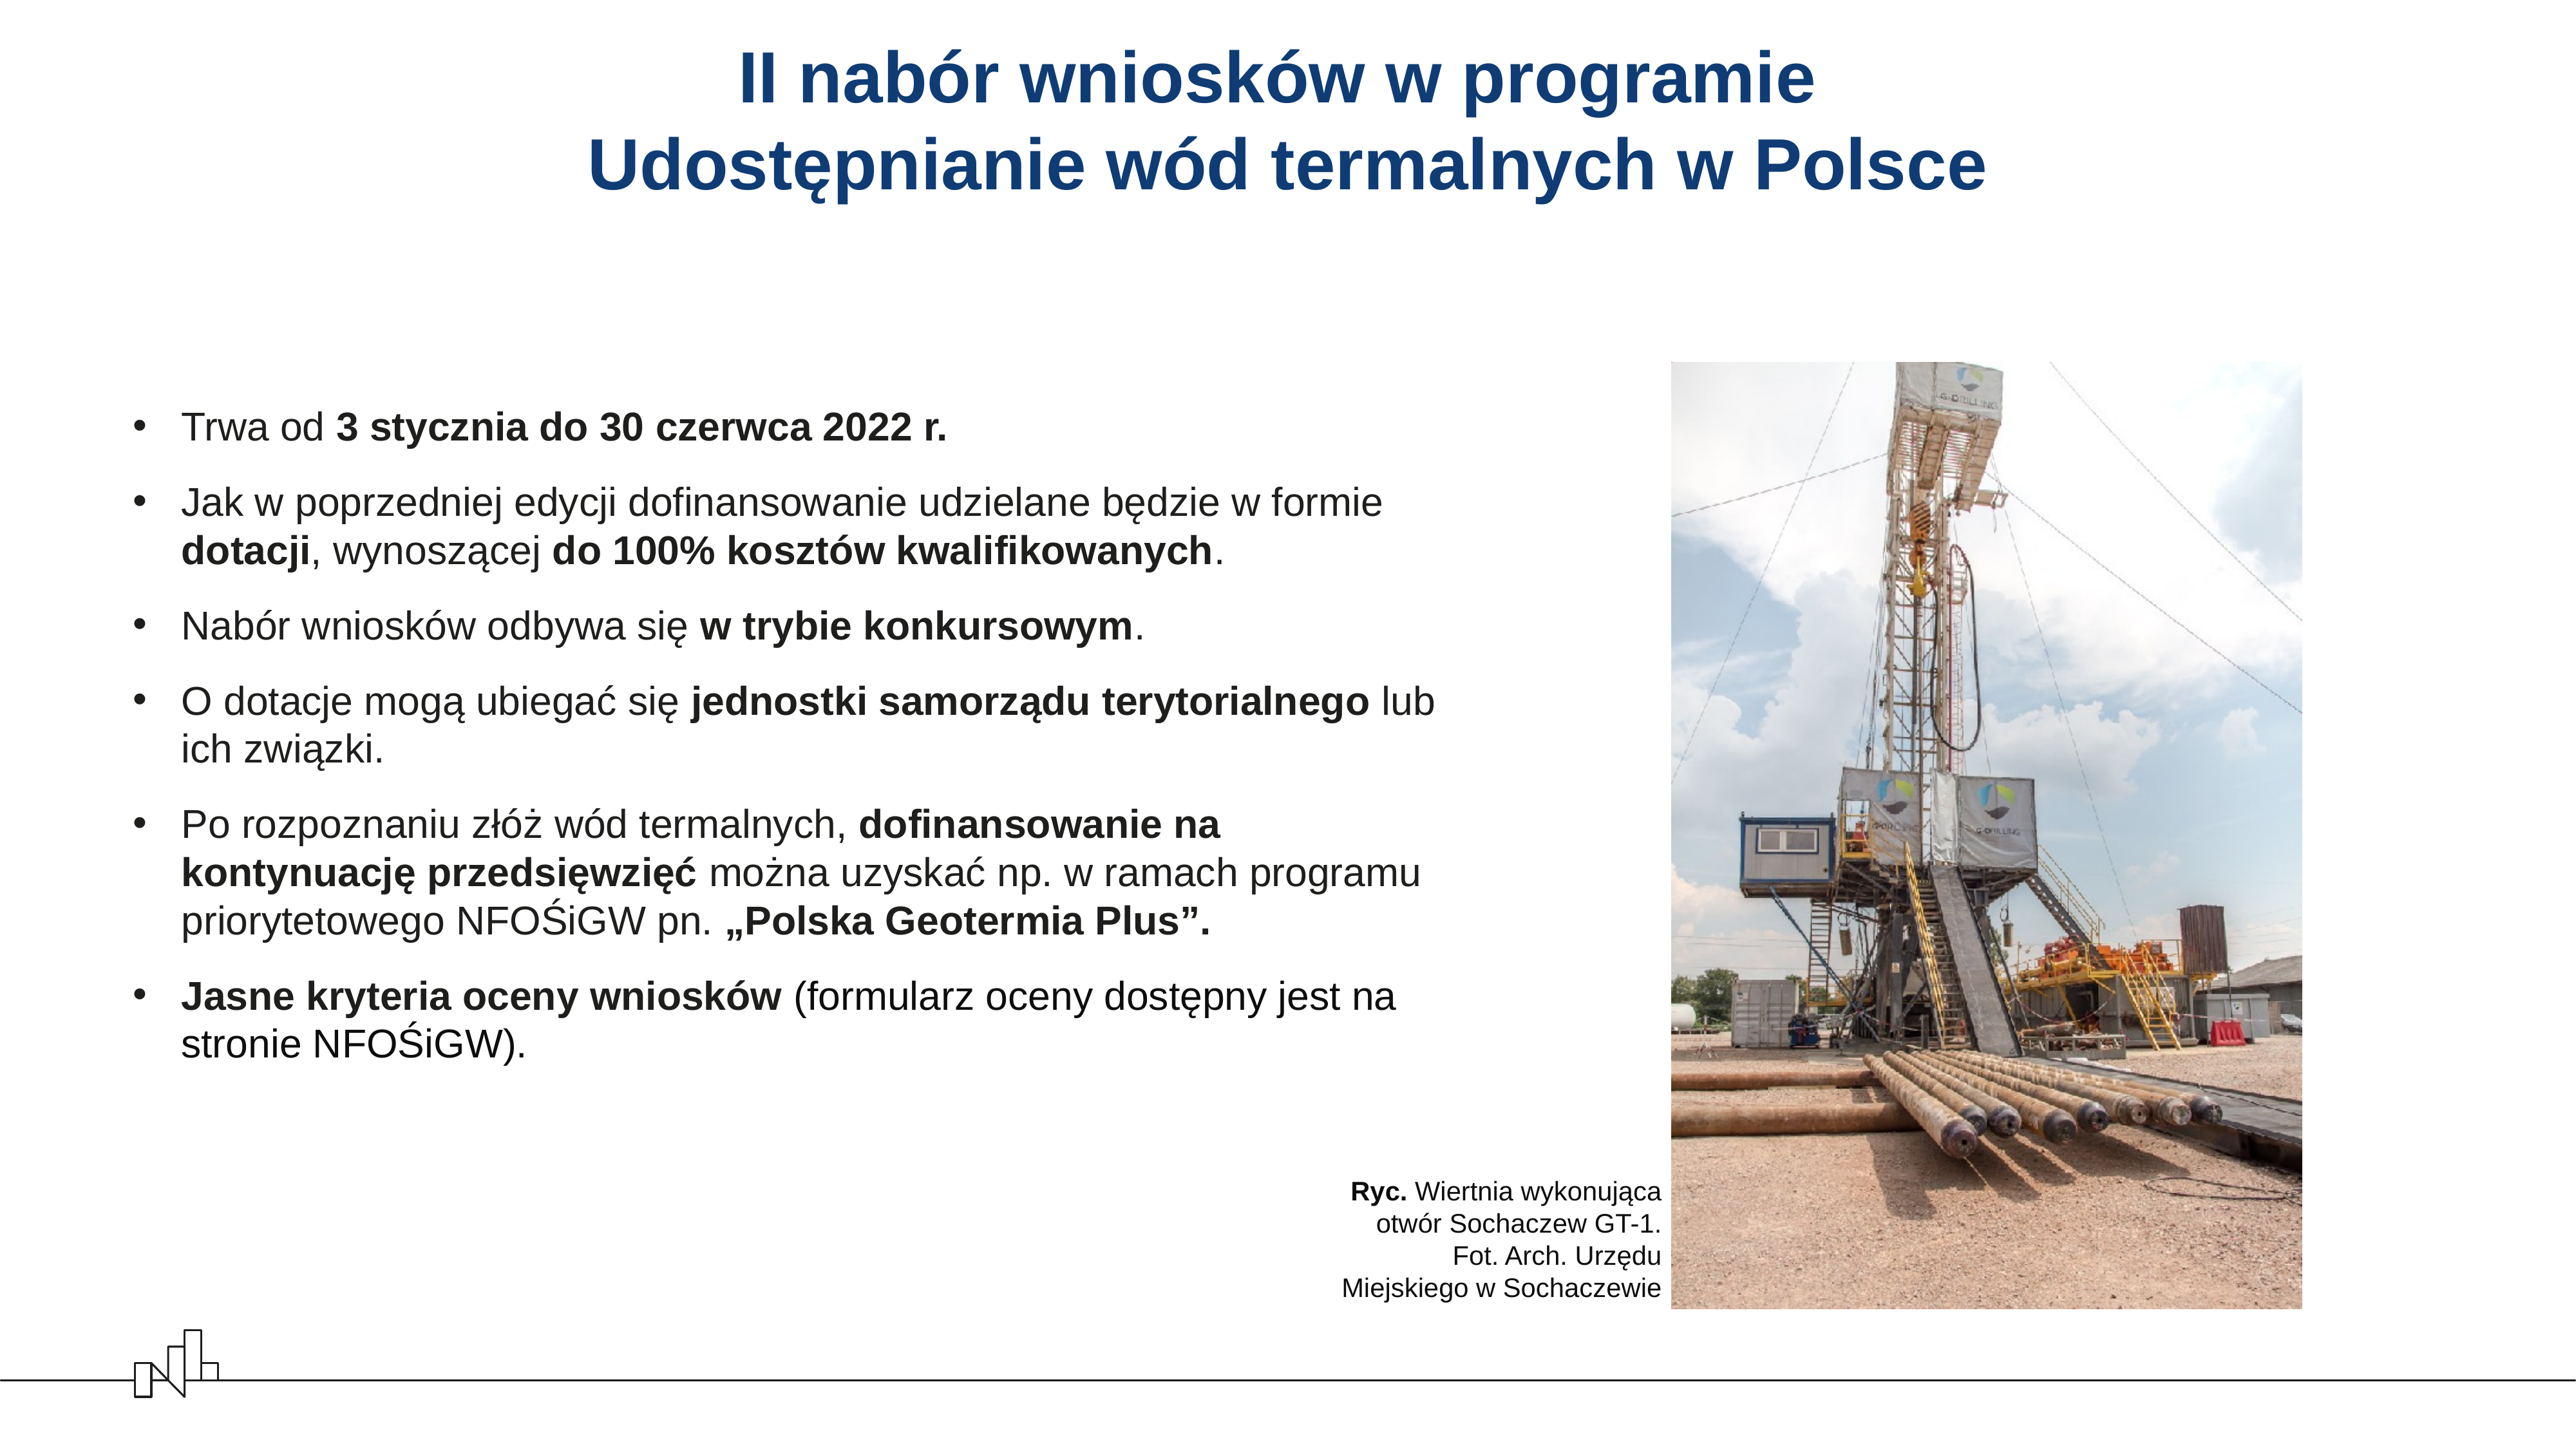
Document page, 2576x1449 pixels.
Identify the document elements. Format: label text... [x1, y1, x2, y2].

title II nabór wniosków w programie Udostępnianie wód termalnych w Polsce [34, 30, 2541, 205]
text_box Ryc. Wiertnia wykonująca otwór Sochaczew GT-1. Fot. Arch. Urzędu Miejskiego w Sochaczewie [1314, 1169, 1671, 1307]
picture [1671, 362, 2302, 1309]
list Trwa od 3 stycznia do 30 czerwca 2022 r. Jak w poprzedniej edycji dofinansowanie udzielane będzie w formie dotacji, wynoszącej do 100% kosztów kwalifikowanych. Nabór wniosków odbywa się w trybie konkursowym. O dotacje mogą ubiegać się jednostki samorządu terytorialnego lub ich związki. Po rozpoznaniu złóż wód termalnych, dofinansowanie na kontynuację przedsięwzięć można uzyskać np. w ramach programu priorytetowego NFOŚiGW pn. „Polska Geotermia Plus”. Jasne kryteria oceny wniosków (formularz oceny dostępny jest na stronie NFOŚiGW). [133, 401, 1445, 1200]
